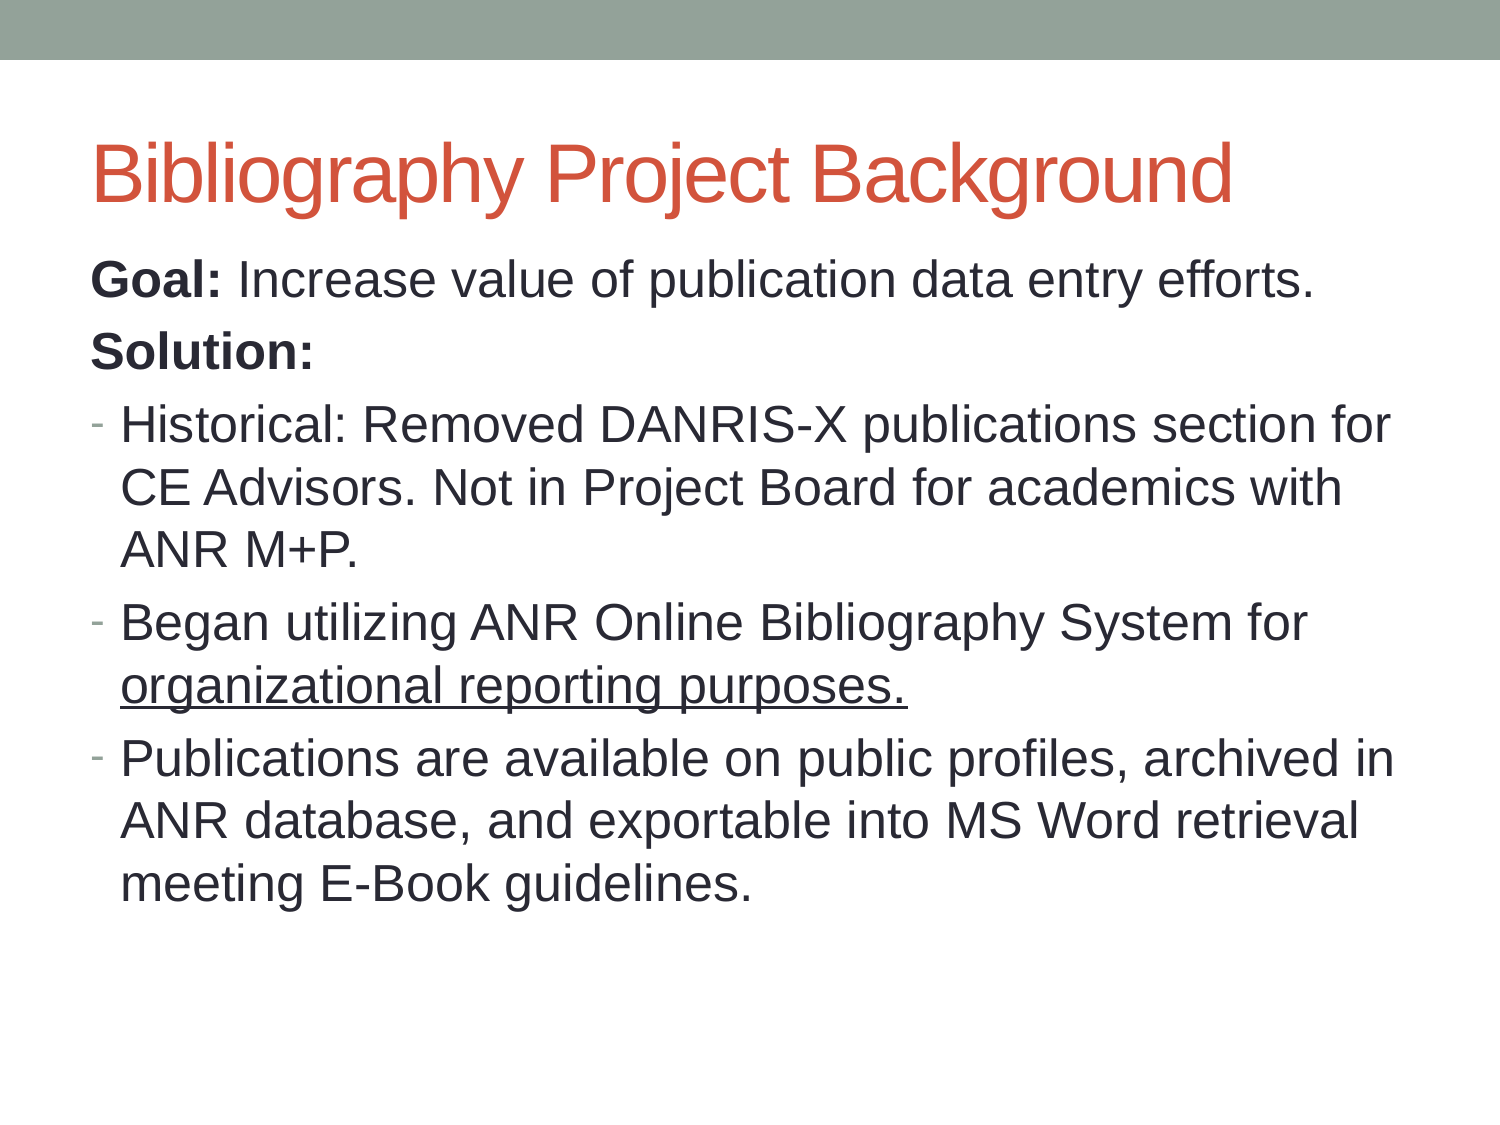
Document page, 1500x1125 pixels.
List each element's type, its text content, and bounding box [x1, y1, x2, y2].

title Bibliography Project Background [75, 87, 1425, 237]
list Goal: Increase value of publication data entry efforts. Solution: Historical: Removed DANRIS-X publications section for CE Advisors. Not in Project Board for academics with ANR M+P. Began utilizing ANR Online Bibliography System for organizational reporting purposes. Publications are available on public profiles, archived in ANR database, and exportable into MS Word retrieval meeting E-Book guidelines. [75, 237, 1475, 1012]
